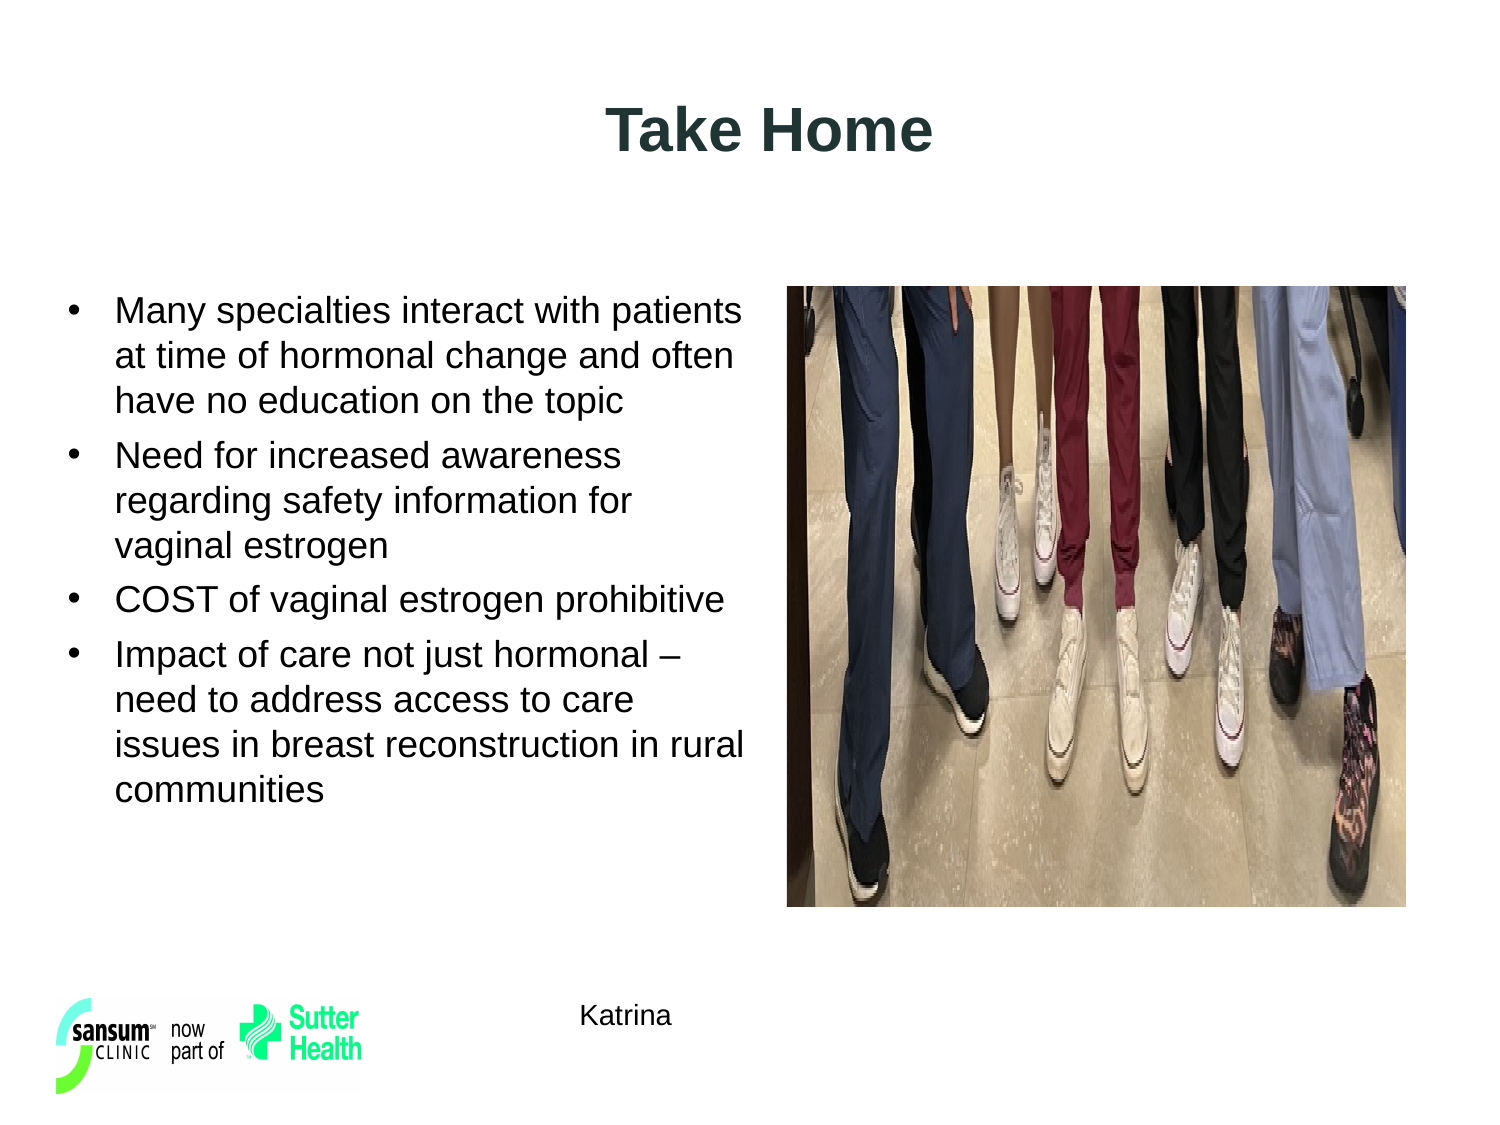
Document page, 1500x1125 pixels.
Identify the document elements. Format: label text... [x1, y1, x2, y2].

list Many specialties interact with patients at time of hormonal change and often have no education on the topic Need for increased awareness regarding safety information for vaginal estrogen COST of vaginal estrogen prohibitive Impact of care not just hormonal – need to address access to care issues in breast reconstruction in rural communities [39, 286, 750, 995]
picture [786, 286, 1407, 907]
text_box Katrina [564, 989, 1236, 1039]
picture [56, 998, 361, 1094]
title Take Home [76, 70, 1463, 184]
